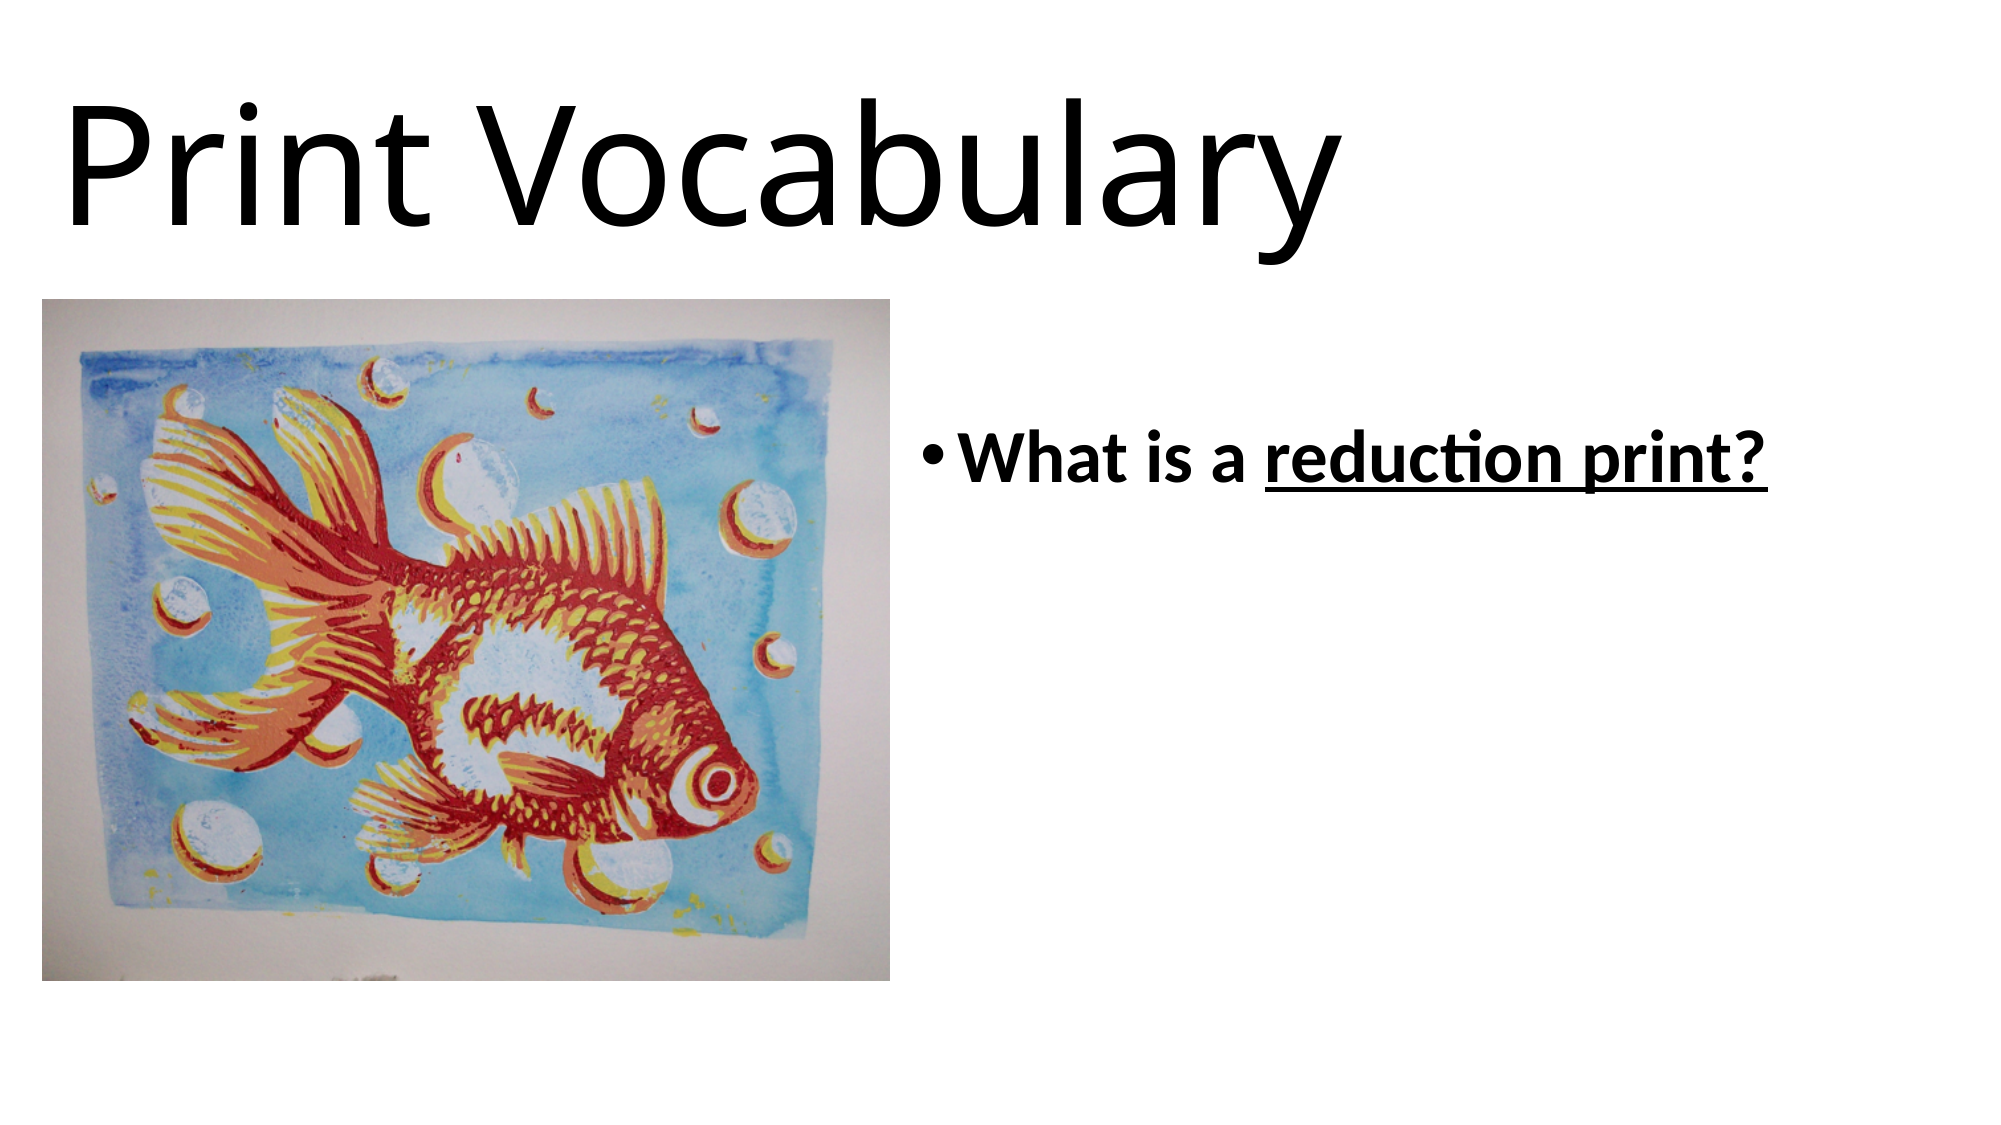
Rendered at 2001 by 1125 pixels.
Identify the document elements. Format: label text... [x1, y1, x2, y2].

title Print Vocabulary [42, 62, 1768, 280]
list What is a reduction print? [905, 299, 1979, 1014]
picture [42, 299, 890, 981]
